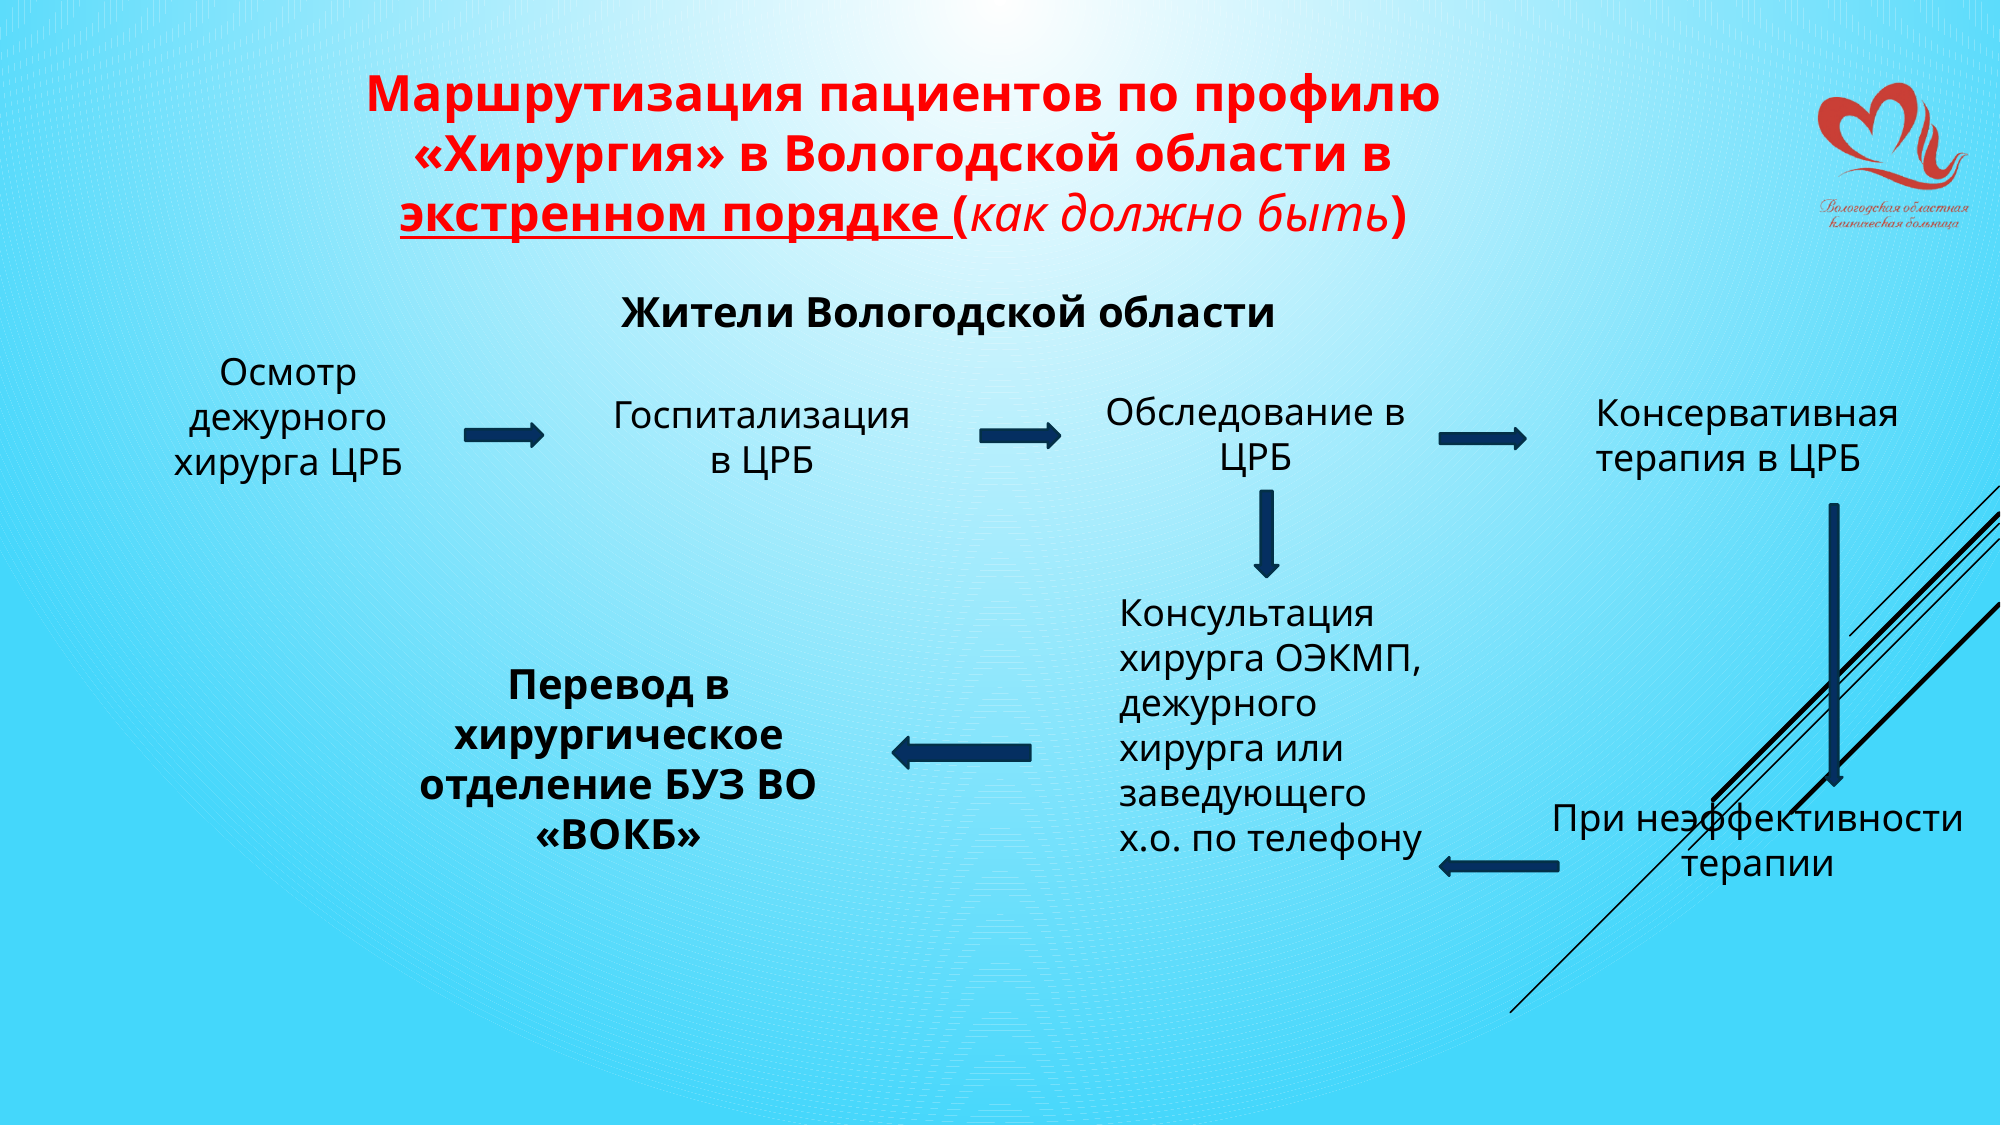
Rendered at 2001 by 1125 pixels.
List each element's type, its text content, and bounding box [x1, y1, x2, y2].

text_box Жители Вологодской области [606, 278, 1293, 389]
text_box При неэффективности терапии [1515, 786, 2000, 891]
text_box [463, 422, 545, 448]
text_box Осмотр дежурного хирурга ЦРБ [150, 340, 427, 491]
text_box Перевод в хирургическое отделение БУЗ ВО «ВОКБ» [373, 650, 865, 866]
text_box [1438, 426, 1527, 451]
text_box Госпитализация в ЦРБ [593, 383, 931, 489]
text_box Маршрутизация пациентов по профилю «Хирургия» в Вологодской области в экстренном порядке (как должно быть) [304, 54, 1503, 250]
text_box [979, 422, 1062, 450]
text_box [1824, 503, 1844, 786]
text_box [1253, 489, 1280, 579]
picture [1814, 79, 1972, 232]
text_box [891, 735, 1032, 770]
text_box Консервативная терапия в ЦРБ [1580, 382, 1941, 487]
text_box [1438, 855, 1560, 877]
text_box Консультация хирурга ОЭКМП, дежурного хирурга или заведующего х.о. по телефону [1104, 582, 1452, 867]
text_box Обследование в ЦРБ [1085, 380, 1426, 486]
